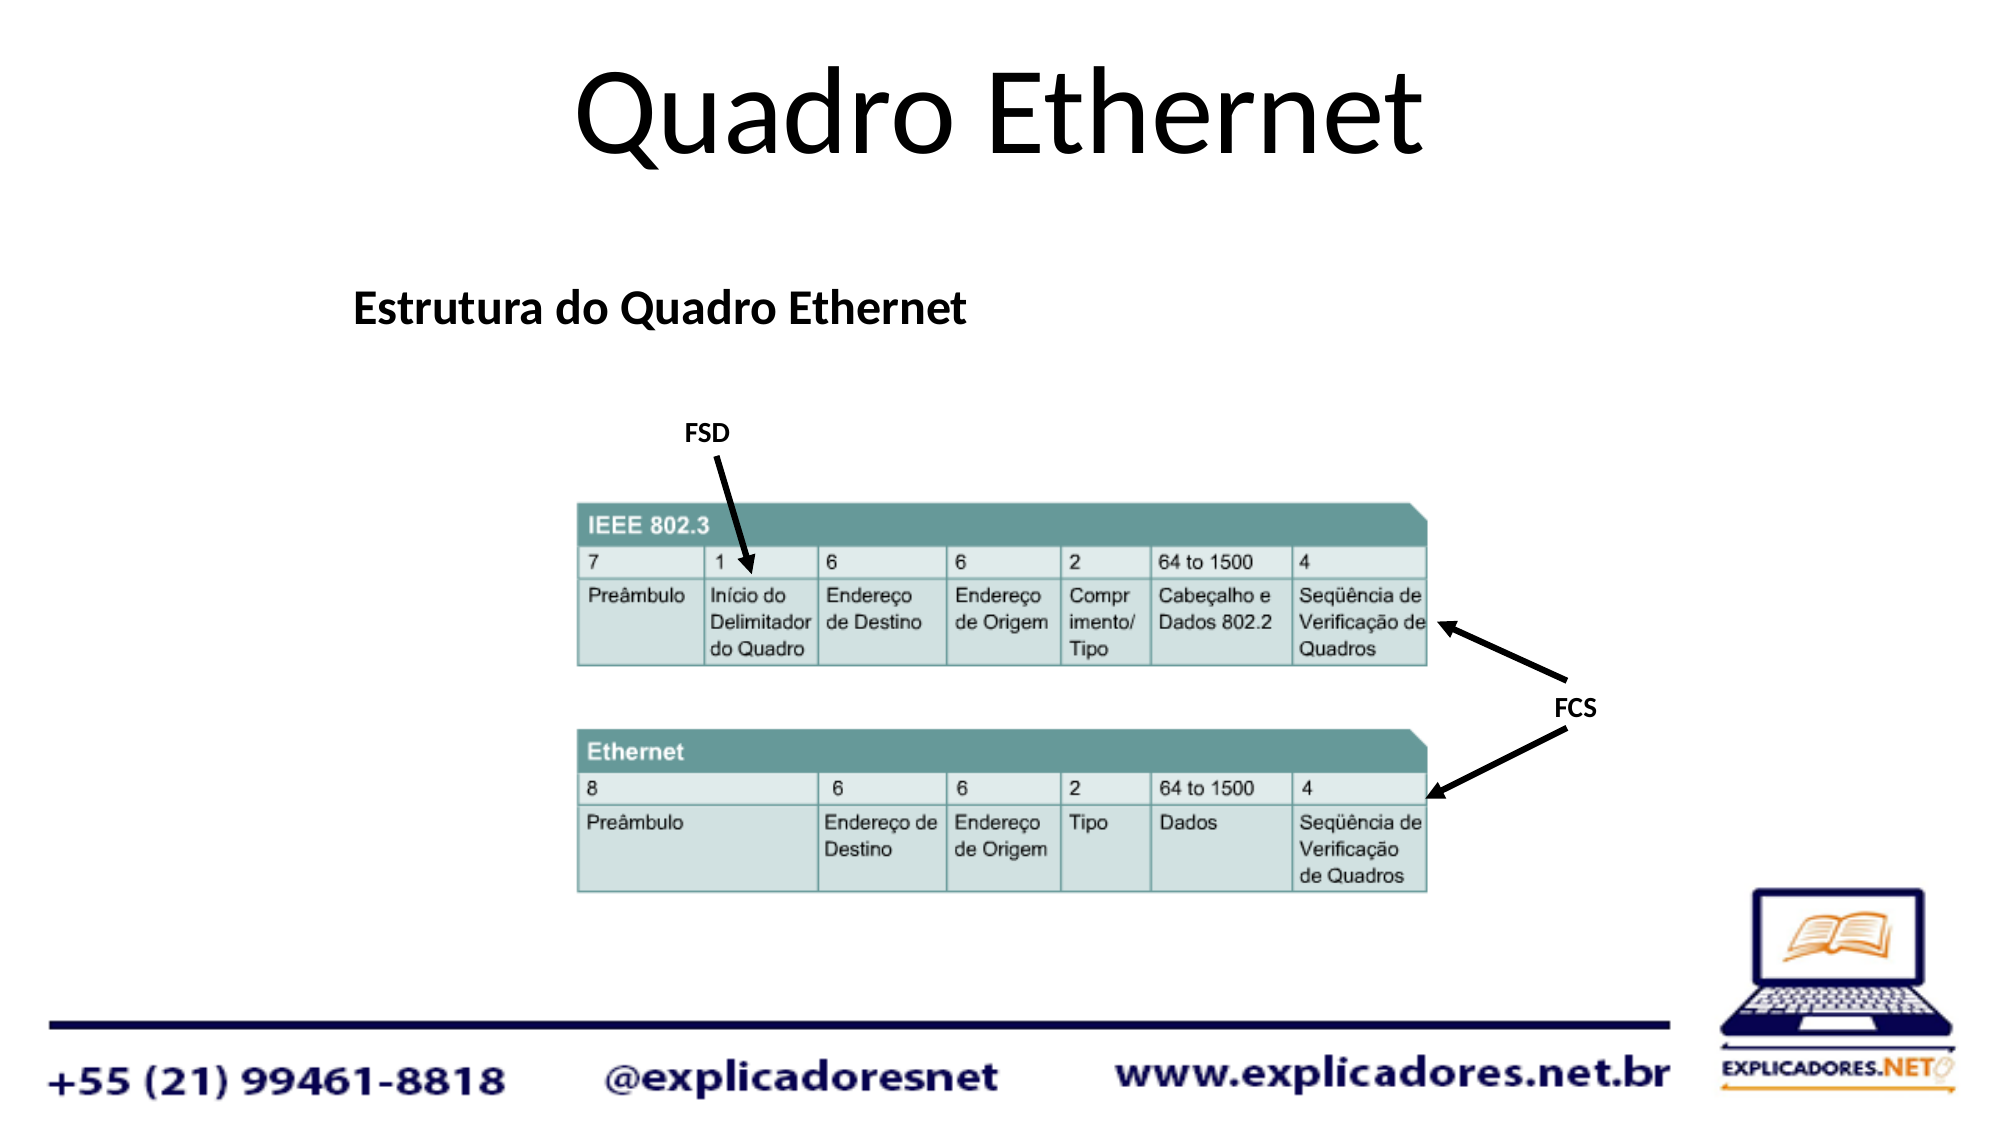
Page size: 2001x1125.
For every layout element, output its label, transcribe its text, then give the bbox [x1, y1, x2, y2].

picture [0, 0, 2001, 1125]
text_box FSD [580, 406, 835, 456]
text_box FCS [1448, 680, 1703, 731]
text_box Quadro Ethernet [249, 21, 1750, 174]
text_box [1445, 621, 1567, 681]
text_box Estrutura do Quadro Ethernet [338, 267, 1686, 342]
